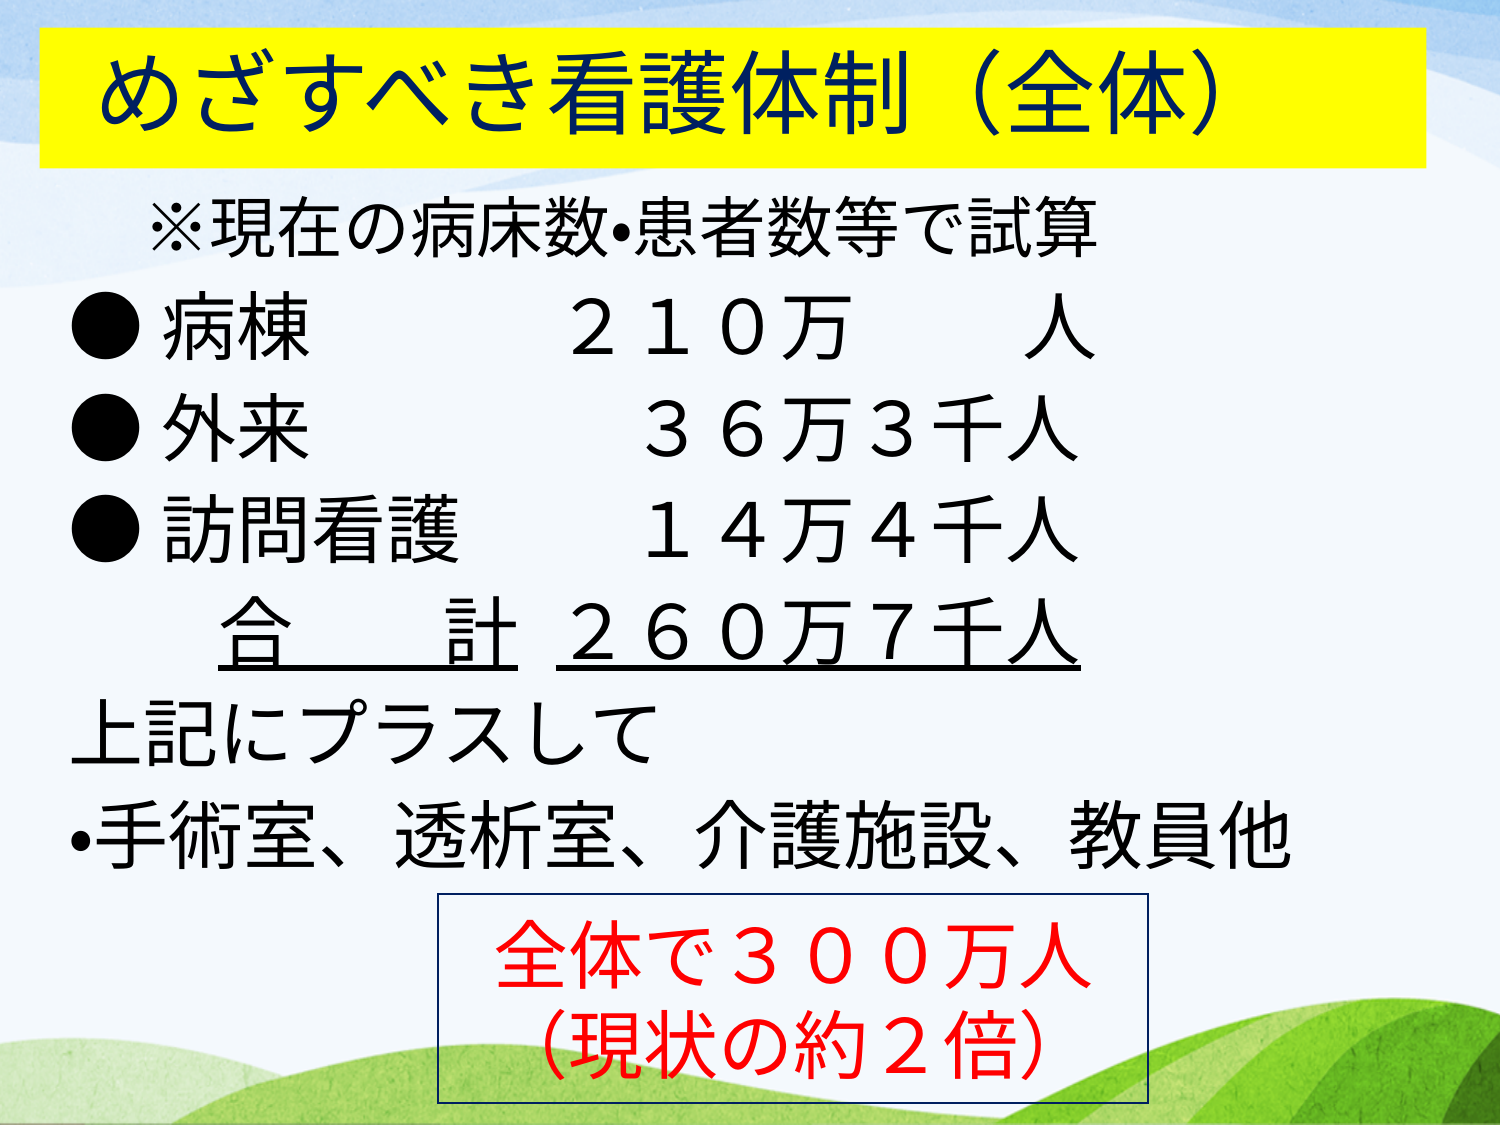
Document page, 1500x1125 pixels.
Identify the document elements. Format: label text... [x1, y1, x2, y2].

picture [0, 0, 1500, 1125]
list ※現在の病床数・患者数等で試算 ●病棟 ２１０万 人 ●外来 ３６万３千人 ●訪問看護 １４万４千人 合 計 ２６０万７千人 上記にプラスして ・手術室、透析室、介護施設、教員他 [53, 180, 1459, 1043]
title めざすべき看護体制（全体） [39, 27, 1427, 169]
text_box 全体で３００万人 （現状の約２倍） [437, 893, 1149, 1104]
